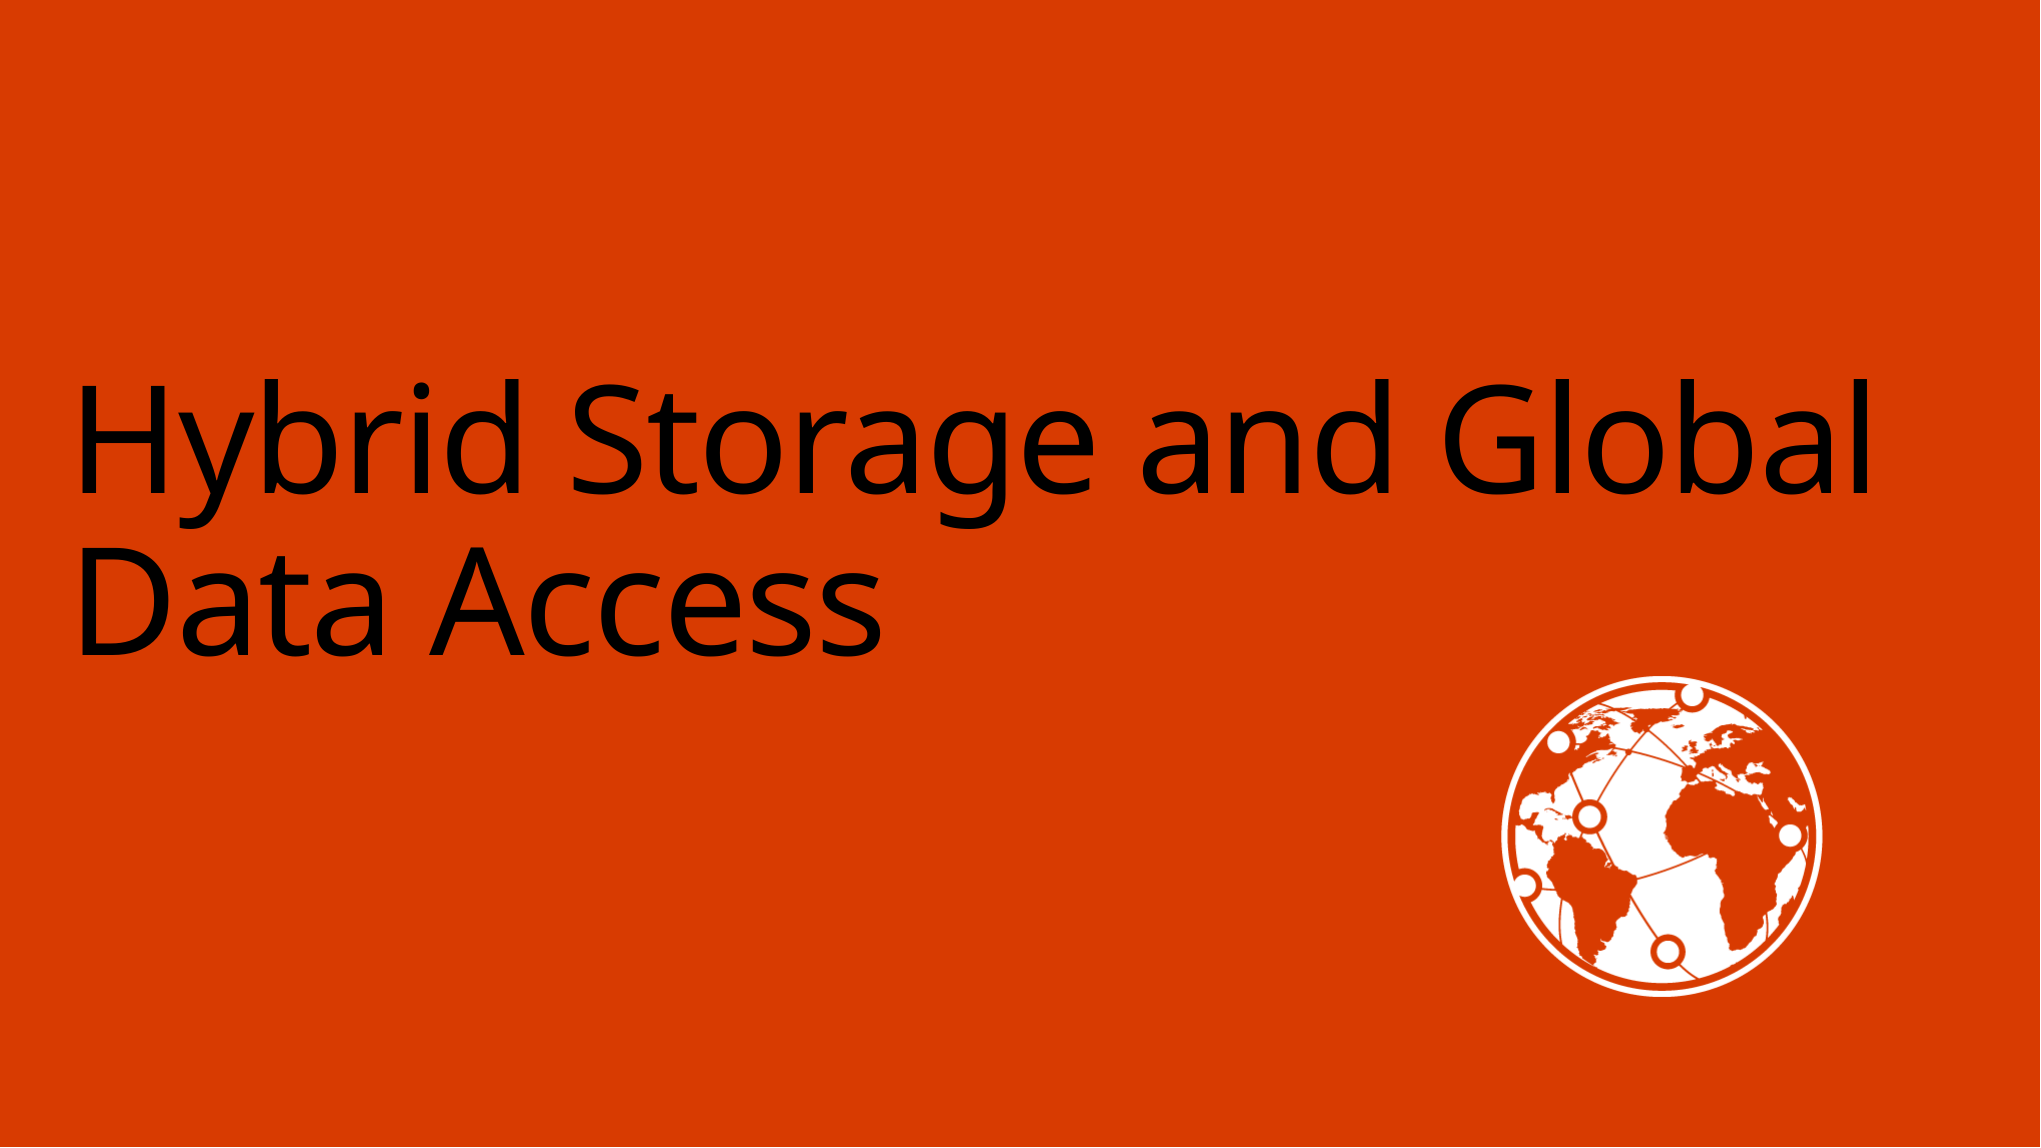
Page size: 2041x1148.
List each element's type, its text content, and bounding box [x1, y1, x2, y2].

picture [1457, 635, 1858, 1037]
title Hybrid Storage and Global Data Access [45, 348, 1996, 707]
